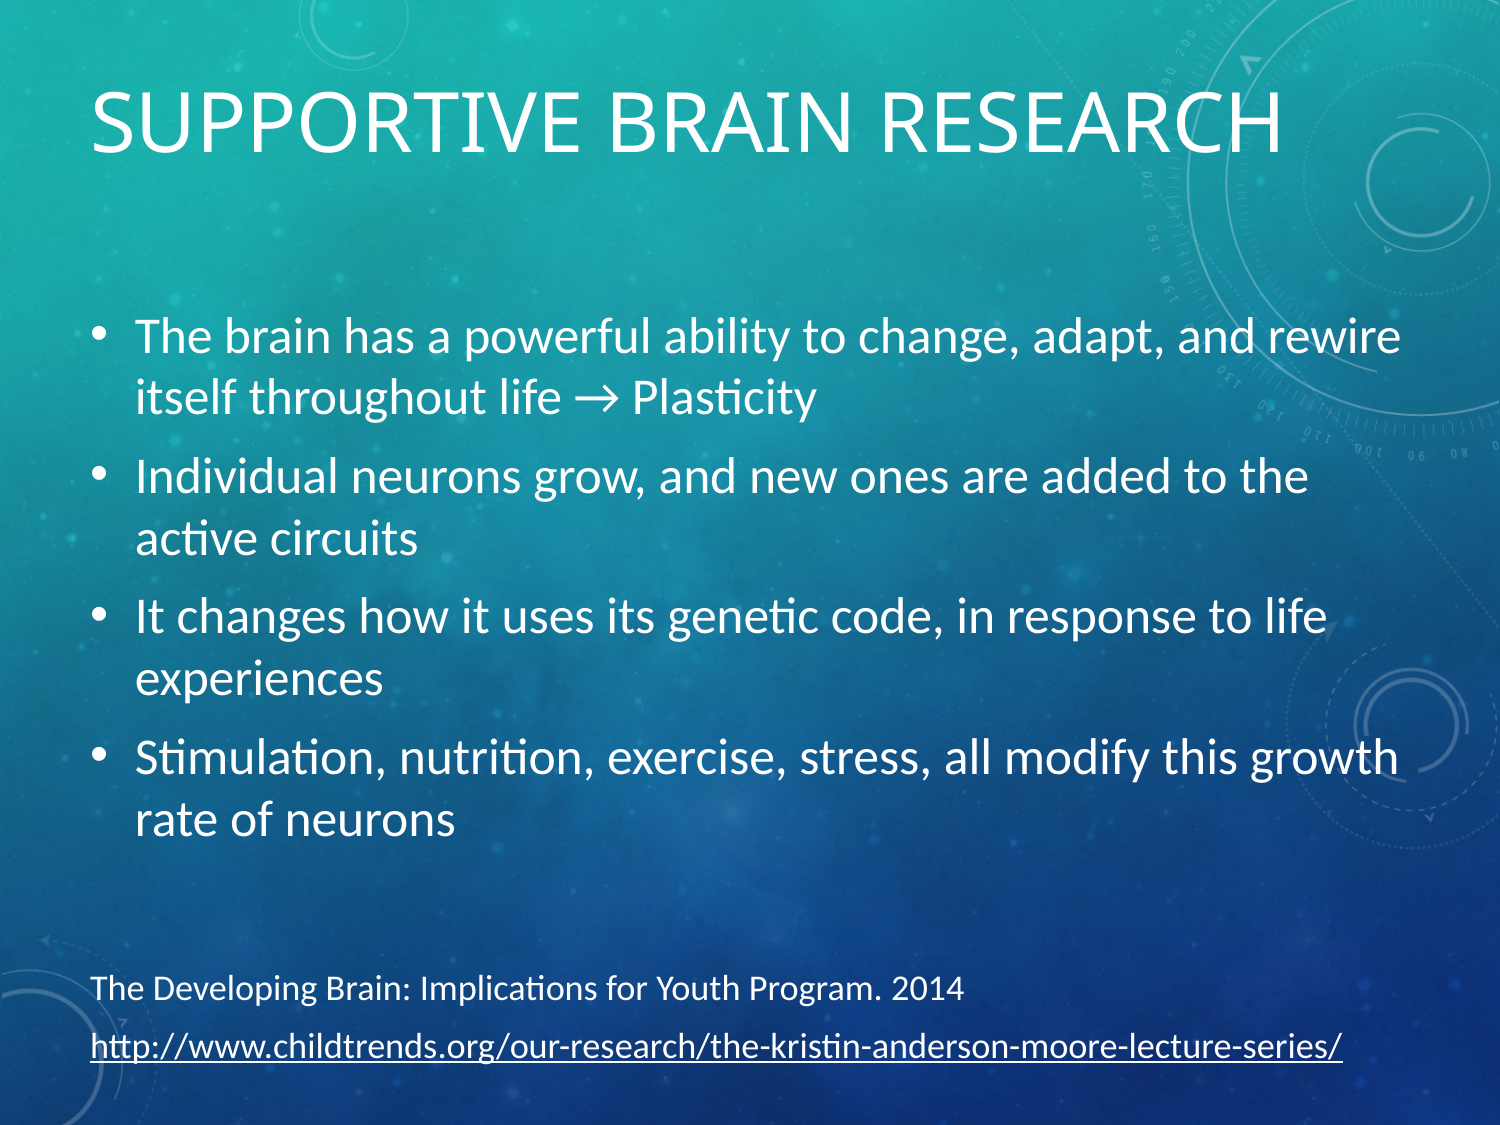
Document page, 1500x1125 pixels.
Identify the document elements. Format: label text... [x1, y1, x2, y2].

list The brain has a powerful ability to change, adapt, and rewire itself throughout life → Plasticity Individual neurons grow, and new ones are added to the active circuits It changes how it uses its genetic code, in response to life experiences Stimulation, nutrition, exercise, stress, all modify this growth rate of neurons The Developing Brain: Implications for Youth Program. 2014 http://www.childtrends.org/our-research/the-kristin-anderson-moore-lecture-series/ [75, 249, 1438, 1080]
picture [0, 0, 1500, 1125]
title Supportive Brain Research [75, 24, 1425, 213]
